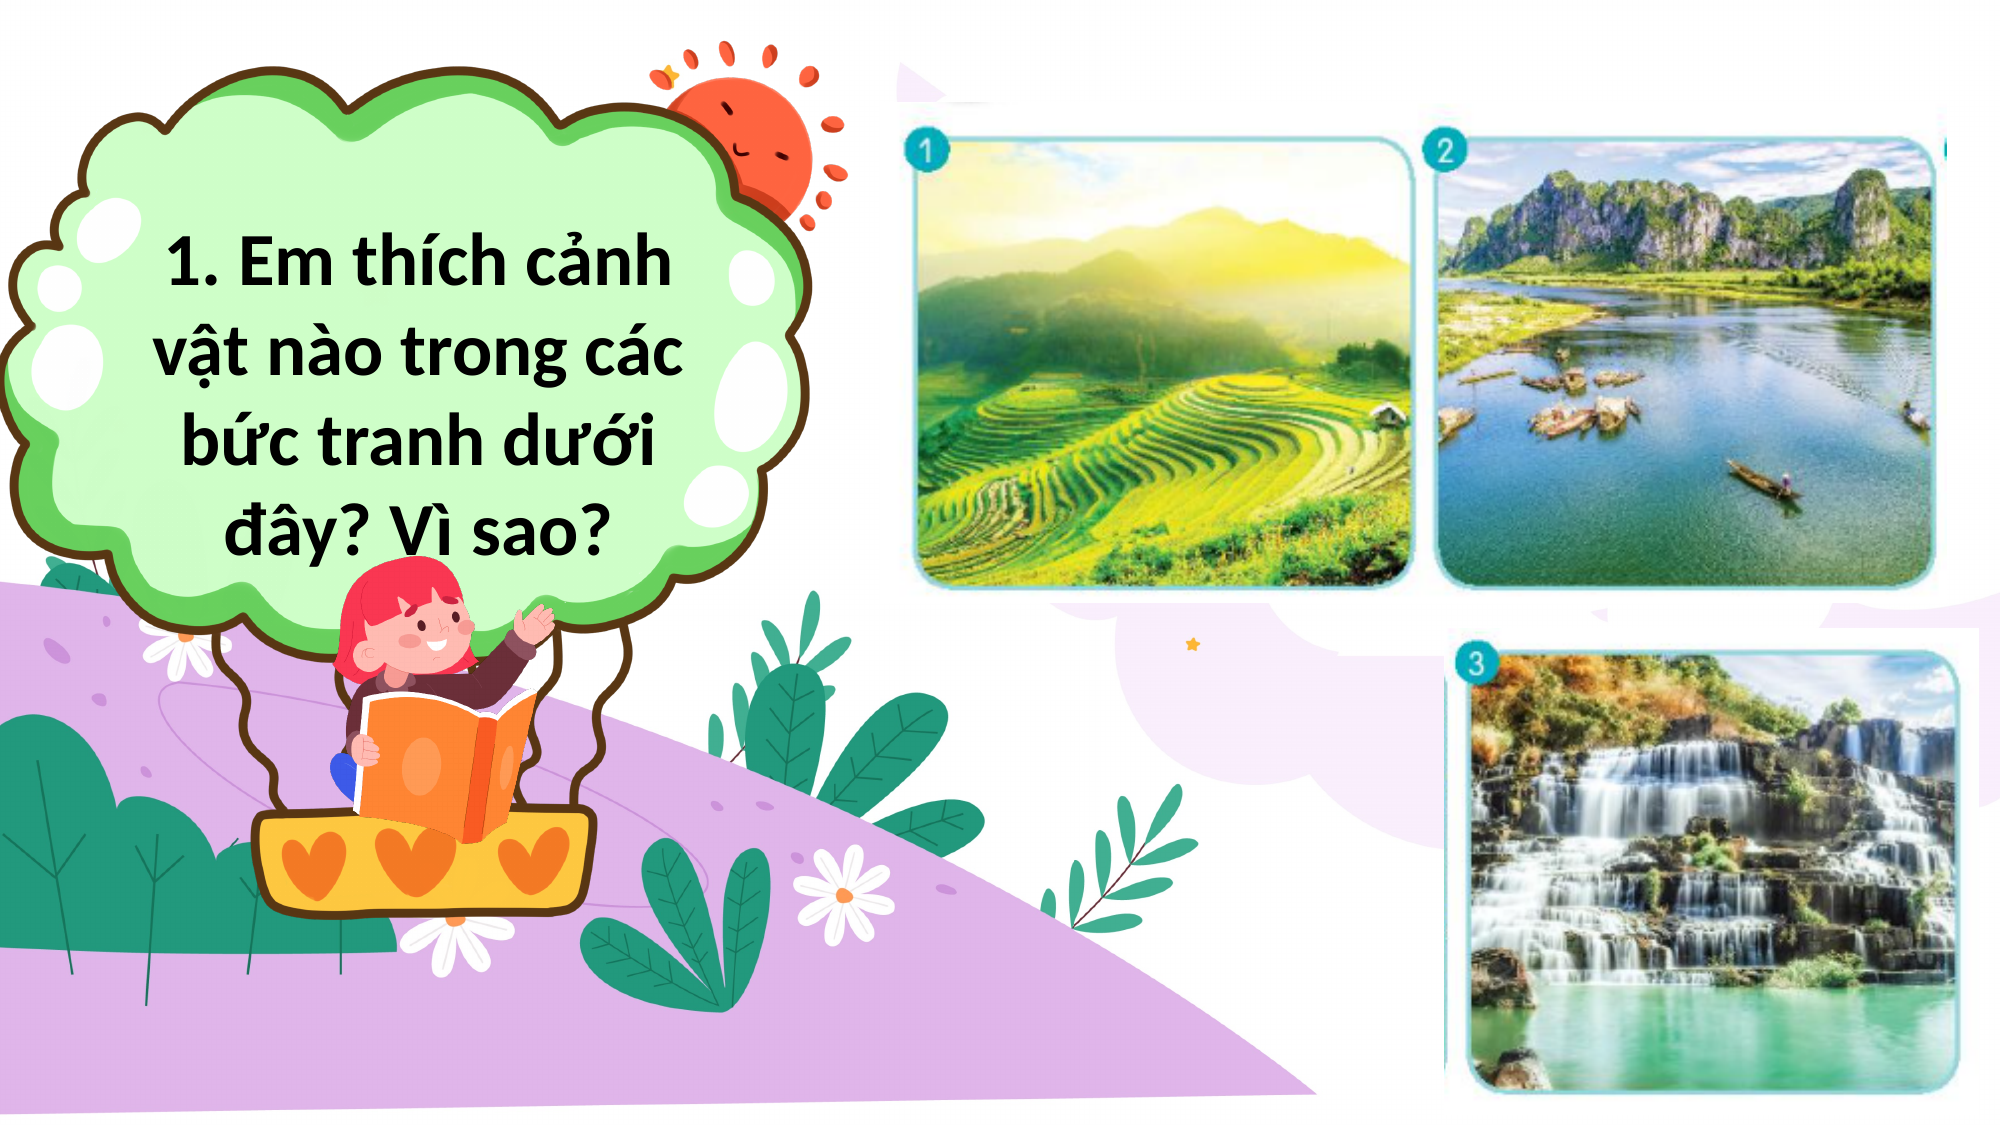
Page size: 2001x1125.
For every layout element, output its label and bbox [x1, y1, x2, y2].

text_box [0, 0, 960, 1026]
picture [0, 0, 2000, 1125]
